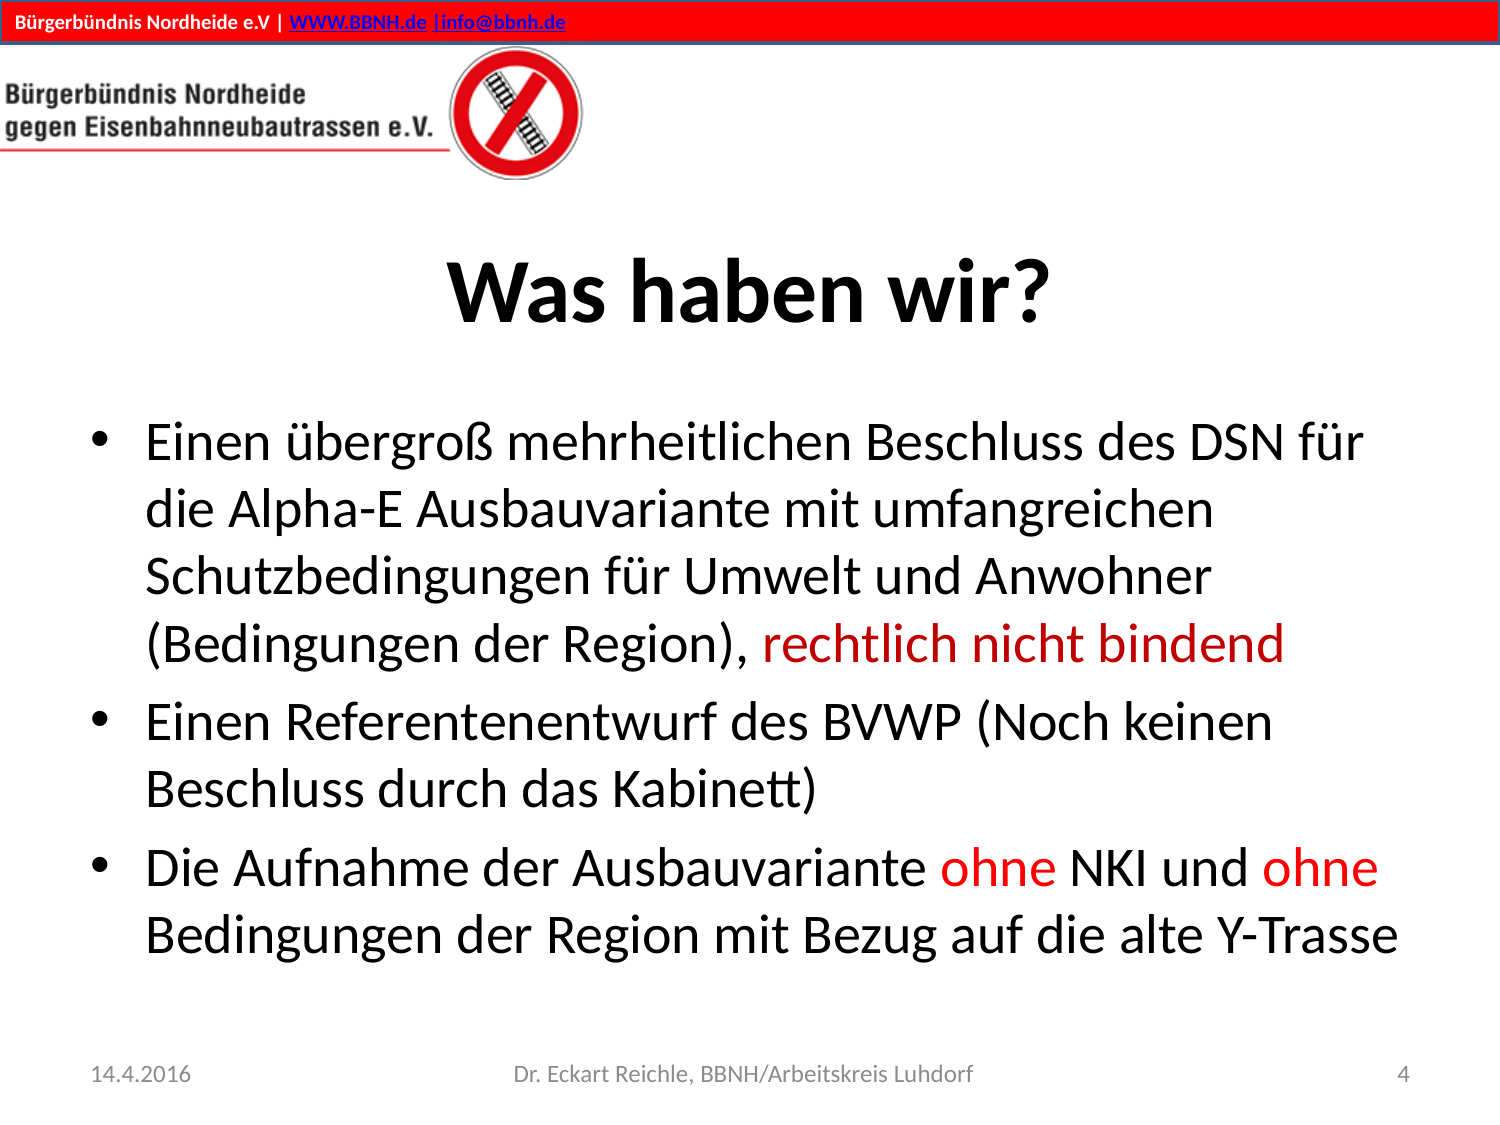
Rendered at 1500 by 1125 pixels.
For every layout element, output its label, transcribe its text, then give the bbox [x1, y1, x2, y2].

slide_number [75, 1042, 425, 1103]
title Was haben wir? [75, 192, 1425, 380]
list Einen übergroß mehrheitlichen Beschluss des DSN für die Alpha-E Ausbauvariante mit umfangreichen Schutzbedingungen für Umwelt und Anwohner (Bedingungen der Region), rechtlich nicht bindend Einen Referentenentwurf des BVWP (Noch keinen Beschluss durch das Kabinett) Die Aufnahme der Ausbauvariante ohne NKI und ohne Bedingungen der Region mit Bezug auf die alte Y-Trasse [75, 397, 1425, 1005]
footer Dr. Eckart Reichle, BBNH/Arbeitskreis Luhdorf [442, 1042, 1046, 1103]
picture [0, 46, 585, 180]
slide_number 4 [1074, 1042, 1425, 1103]
